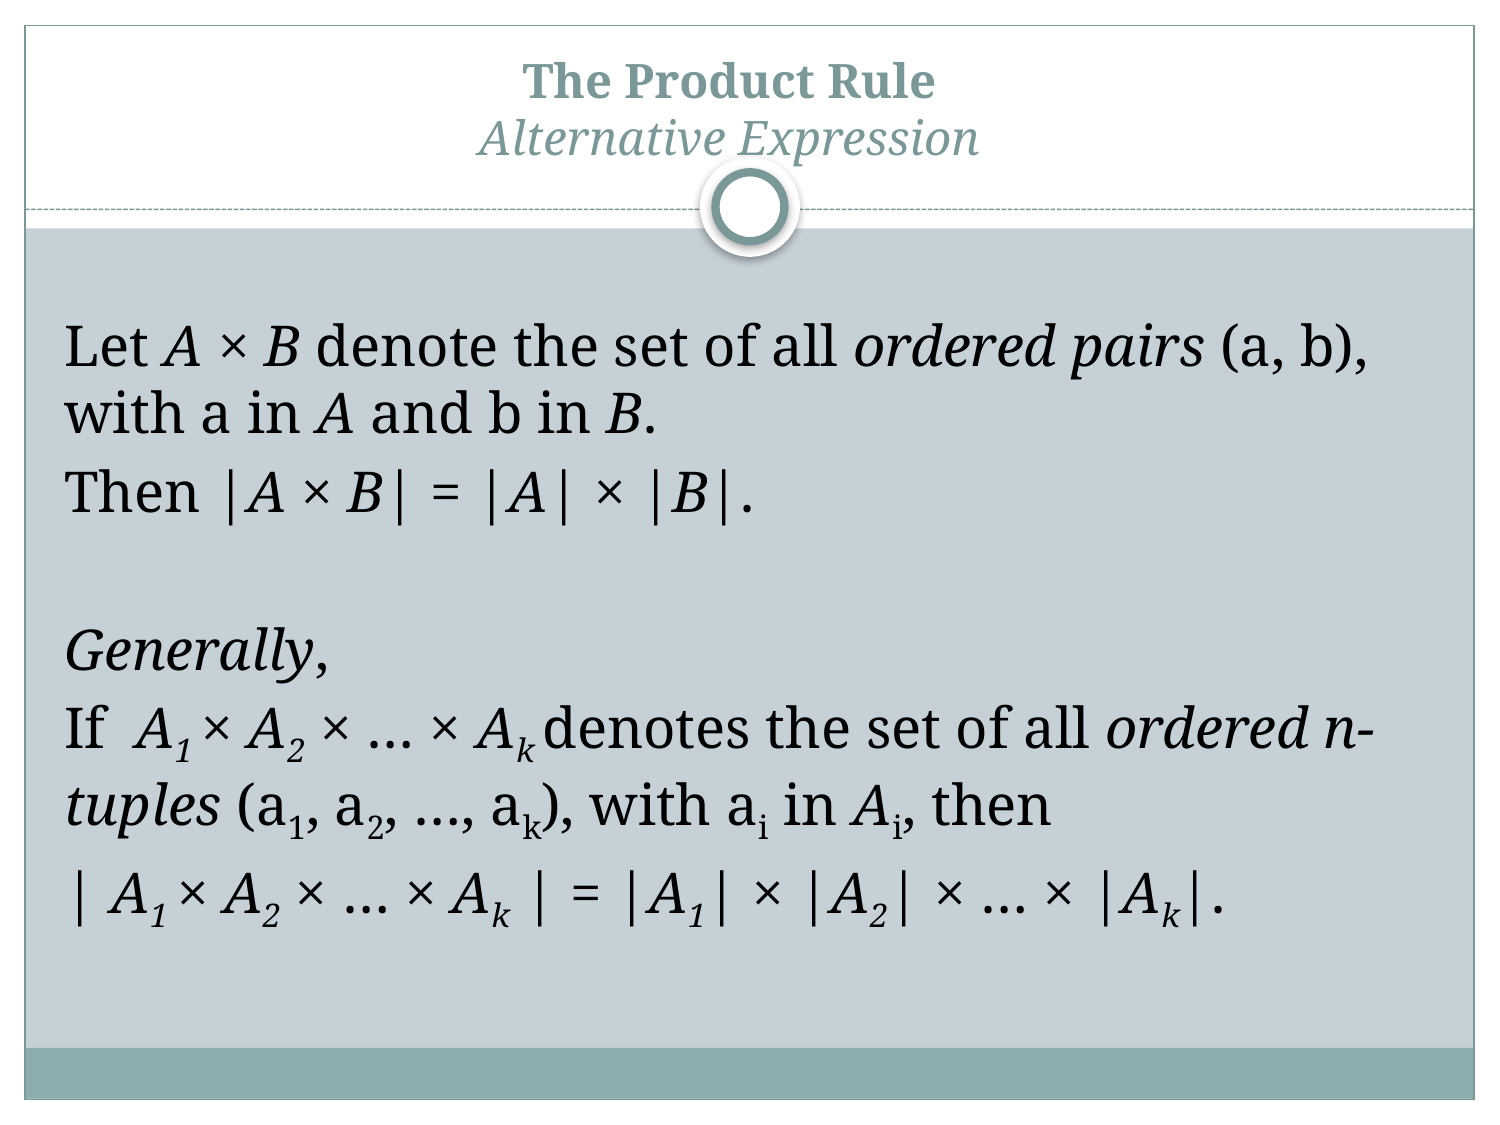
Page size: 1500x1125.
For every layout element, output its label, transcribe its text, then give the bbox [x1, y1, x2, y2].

list Let A × B denote the set of all ordered pairs (a, b), with a in A and b in B. Then |A × B| = |A| × |B|. Generally, If A1 × A2 × … × Ak denotes the set of all ordered n-tuples (a1, a2, …, ak), with ai in Ai, then | A1 × A2 × … × Ak | = |A1| × |A2| × … × |Ak|. [49, 302, 1445, 1059]
title The Product Rule Alternative Expression [29, 42, 1430, 173]
